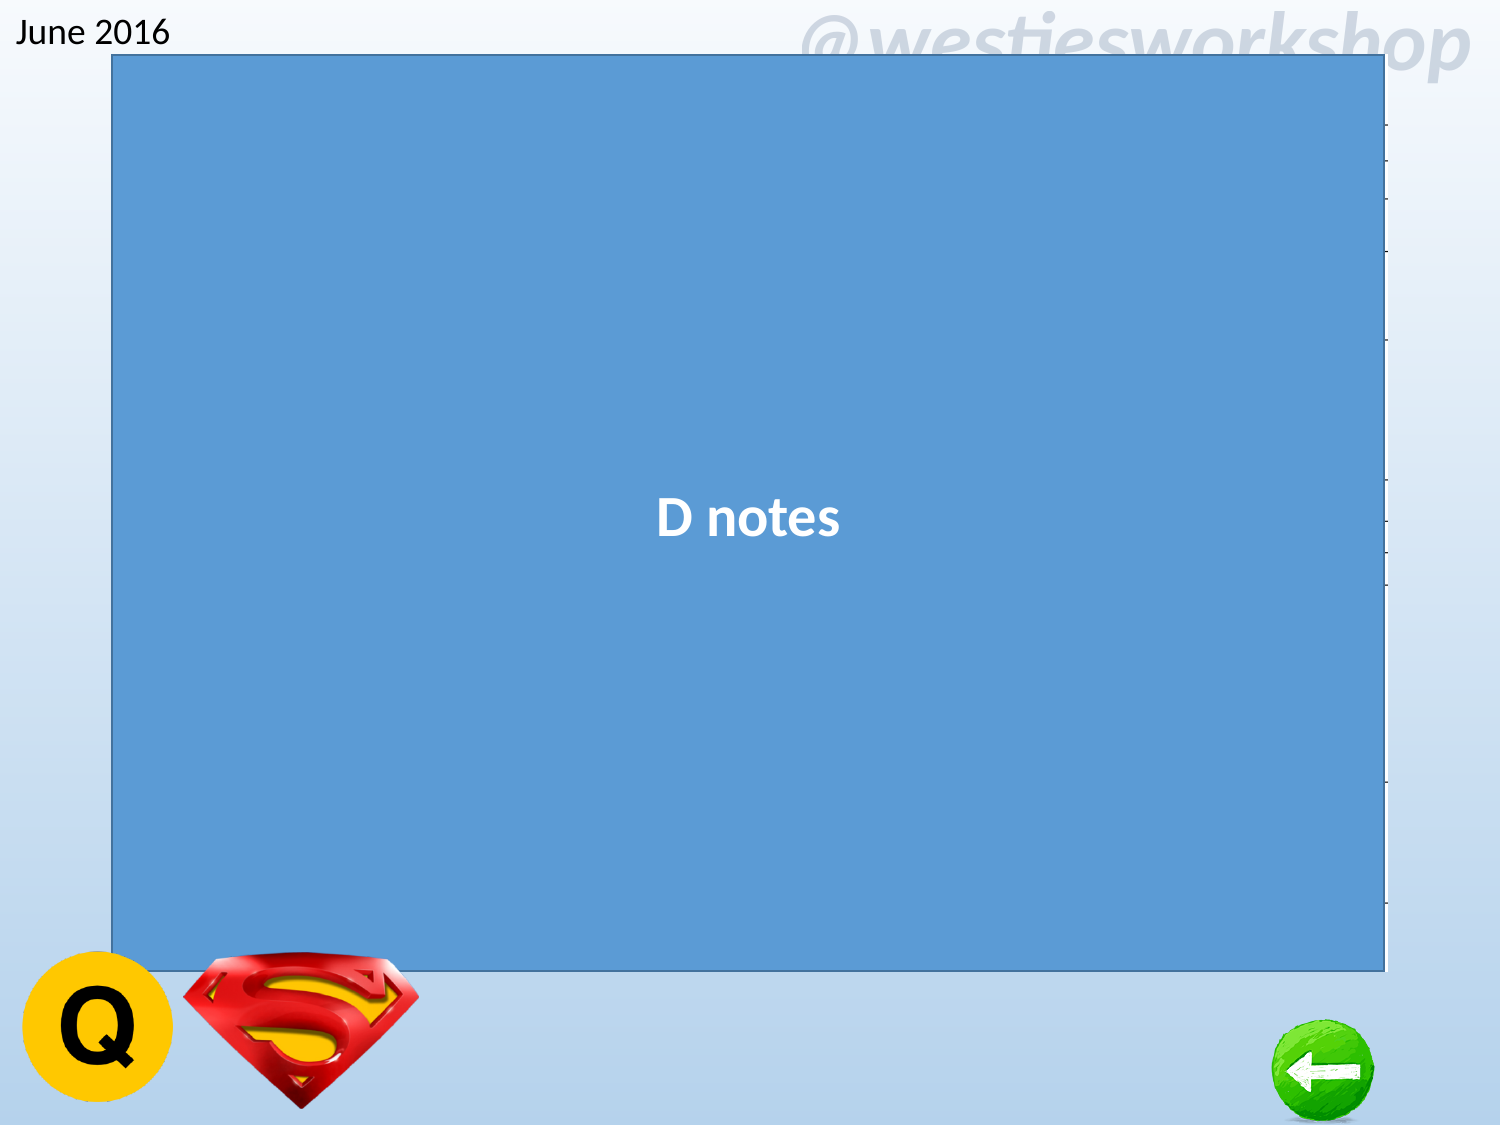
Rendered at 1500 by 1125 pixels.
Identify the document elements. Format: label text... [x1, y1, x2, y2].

picture [0, 54, 1388, 1125]
picture [1269, 1019, 1376, 1125]
text_box June 2016 [1, 0, 186, 60]
